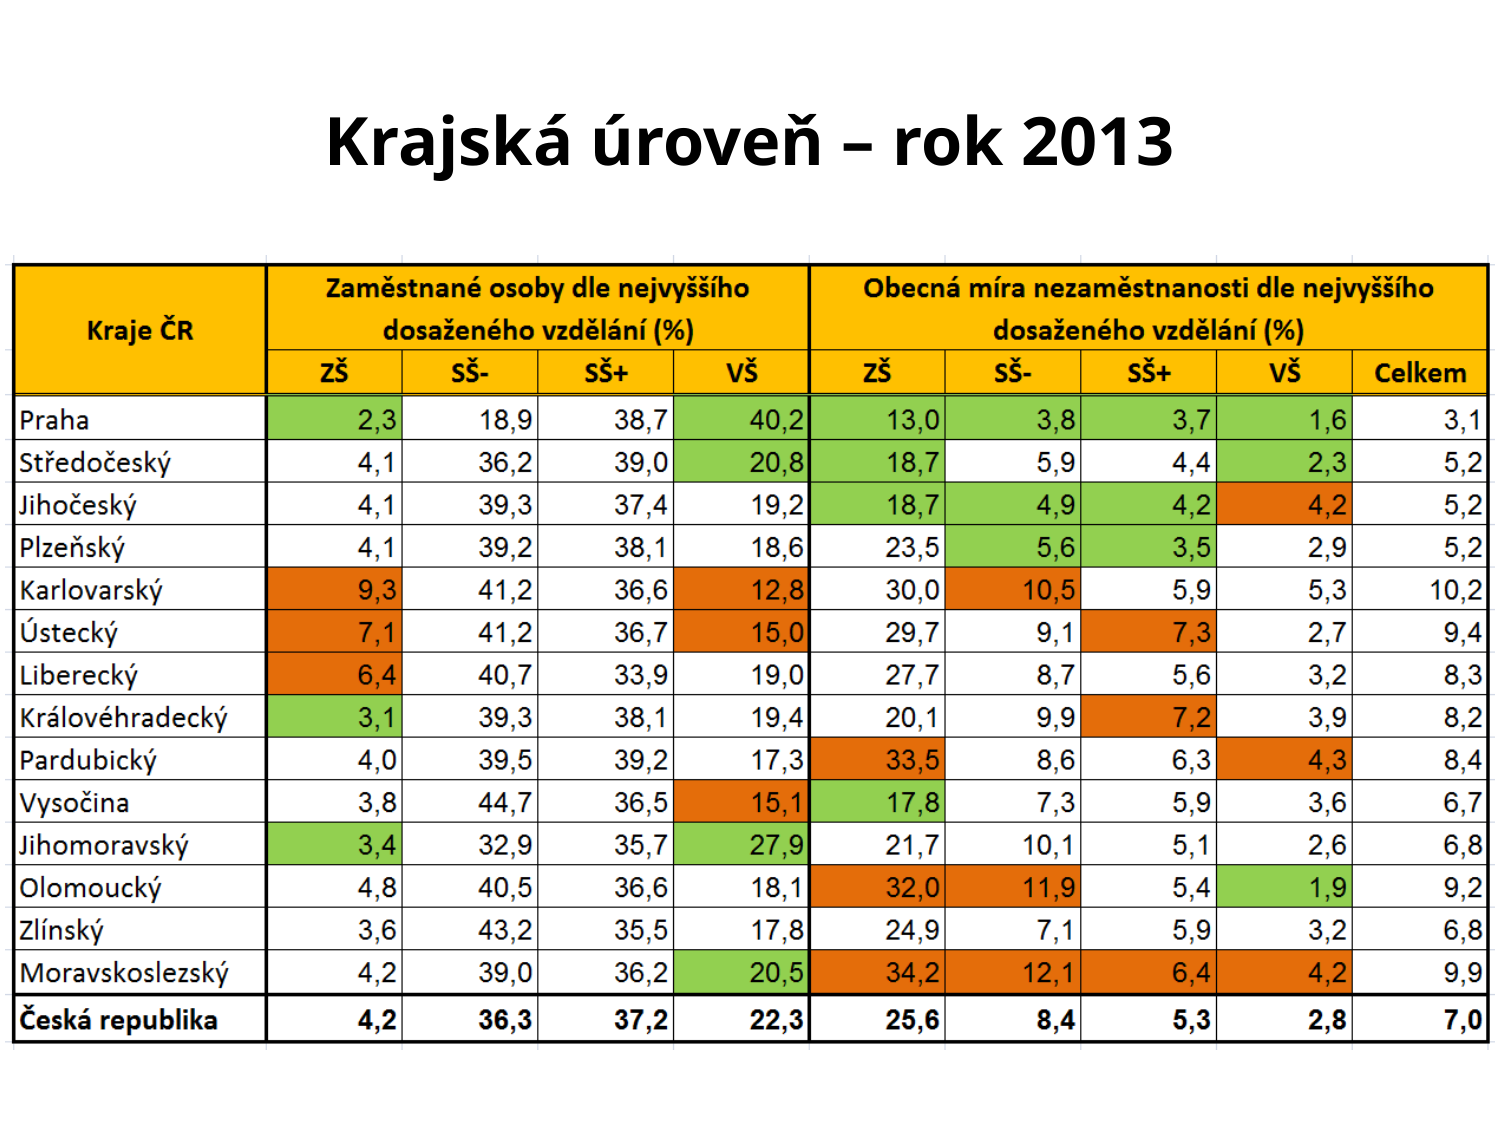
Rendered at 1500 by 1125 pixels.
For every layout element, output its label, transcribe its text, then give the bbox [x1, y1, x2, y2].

title Krajská úroveň – rok 2013 [75, 45, 1425, 233]
picture [4, 255, 1496, 1050]
